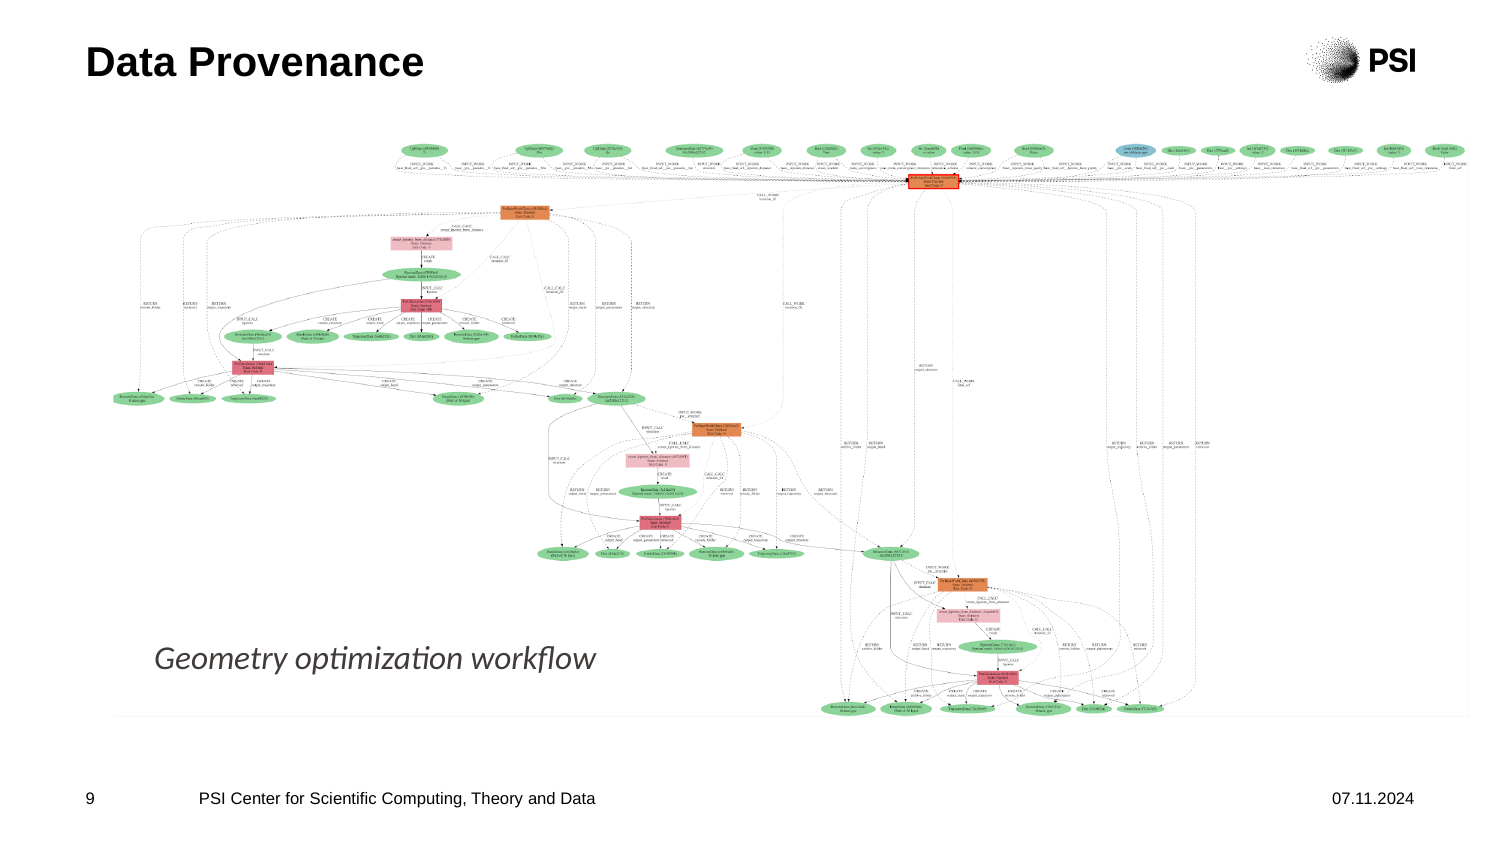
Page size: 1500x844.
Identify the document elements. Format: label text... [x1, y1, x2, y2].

picture [1306, 37, 1415, 83]
slide_number ‹#› [85, 787, 173, 806]
picture [113, 141, 1470, 717]
footer PSI Center for Scientific Computing, Theory and Data [198, 787, 1189, 806]
title Data Provenance [85, 34, 1189, 93]
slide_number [1215, 787, 1415, 820]
